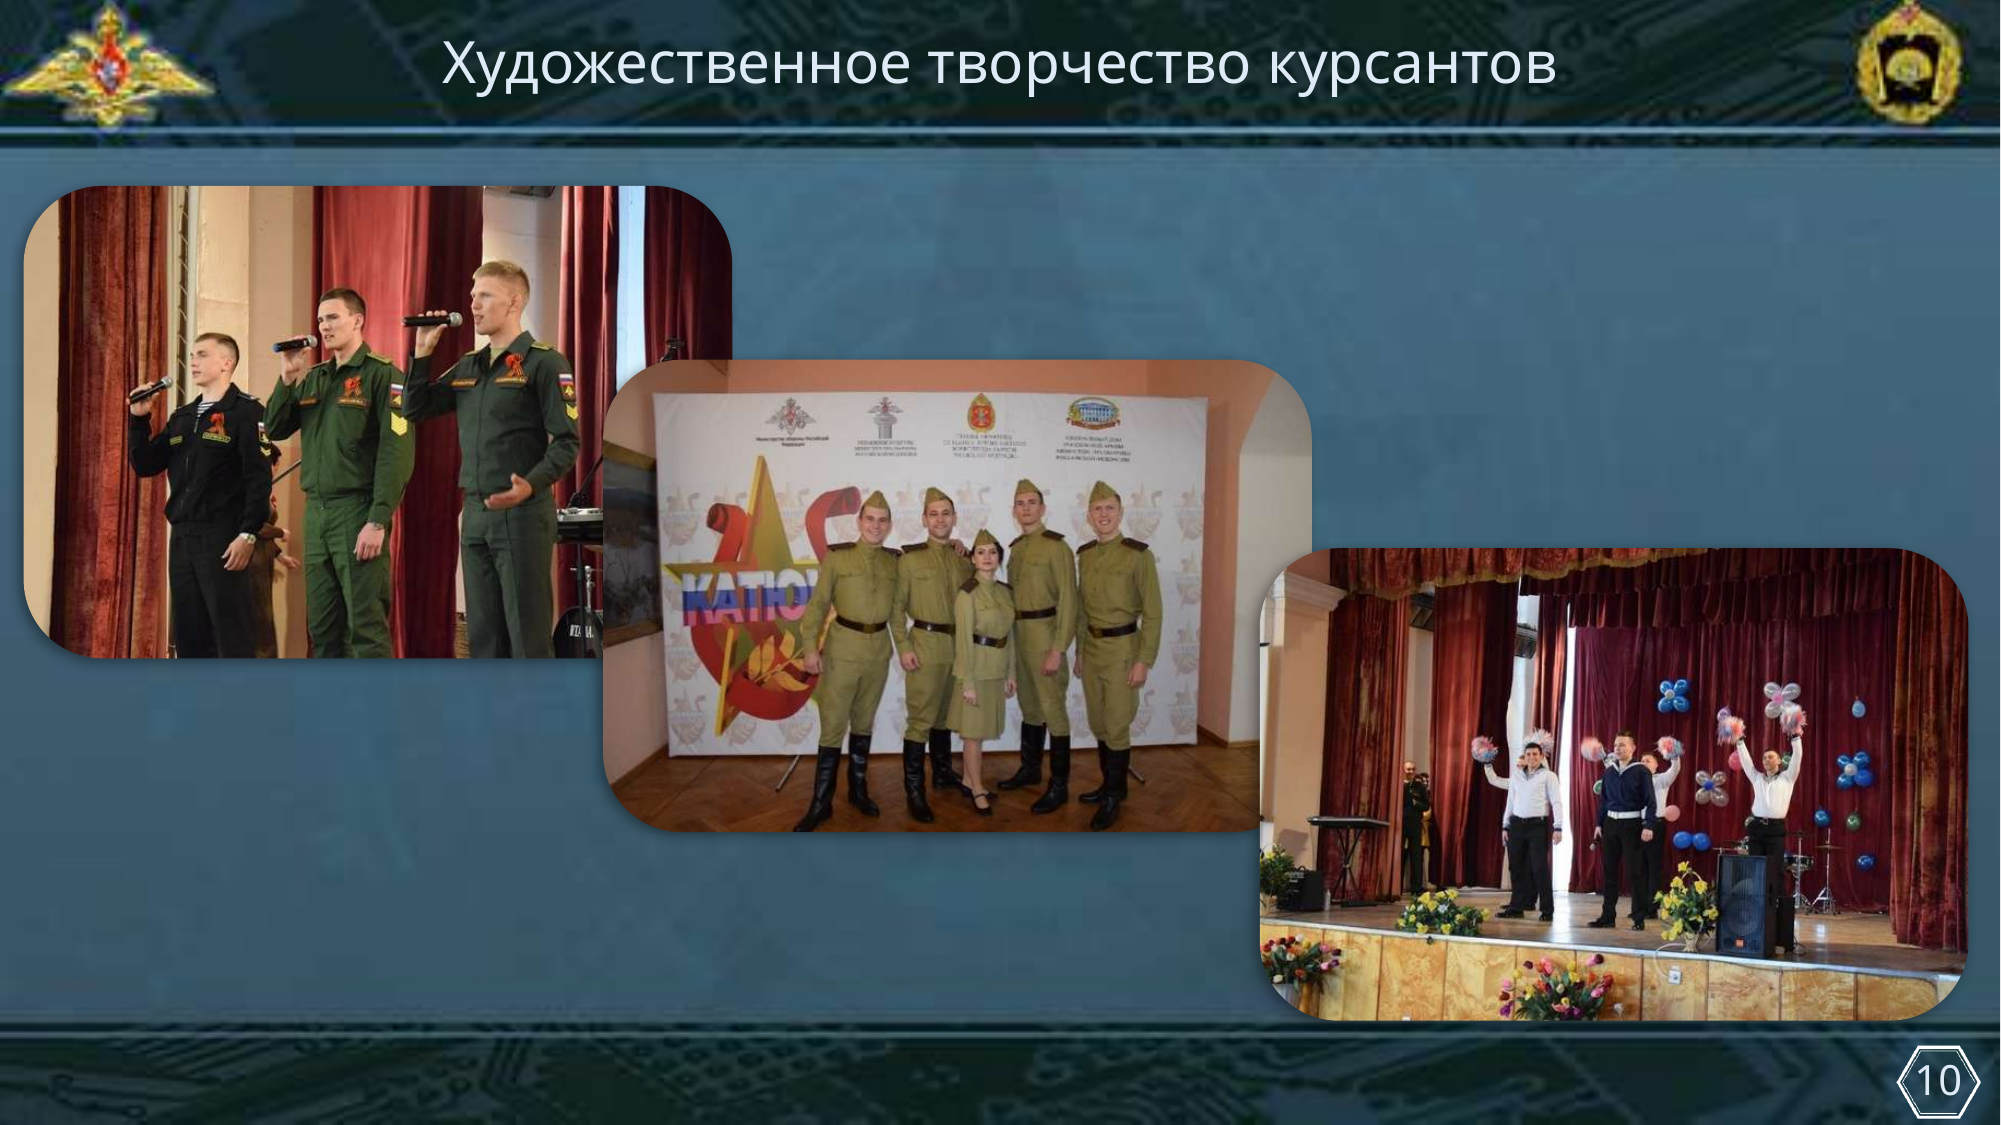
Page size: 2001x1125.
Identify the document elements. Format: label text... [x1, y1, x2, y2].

text_box Художественное творчество курсантов [0, 25, 2000, 104]
picture [0, 0, 2001, 1125]
